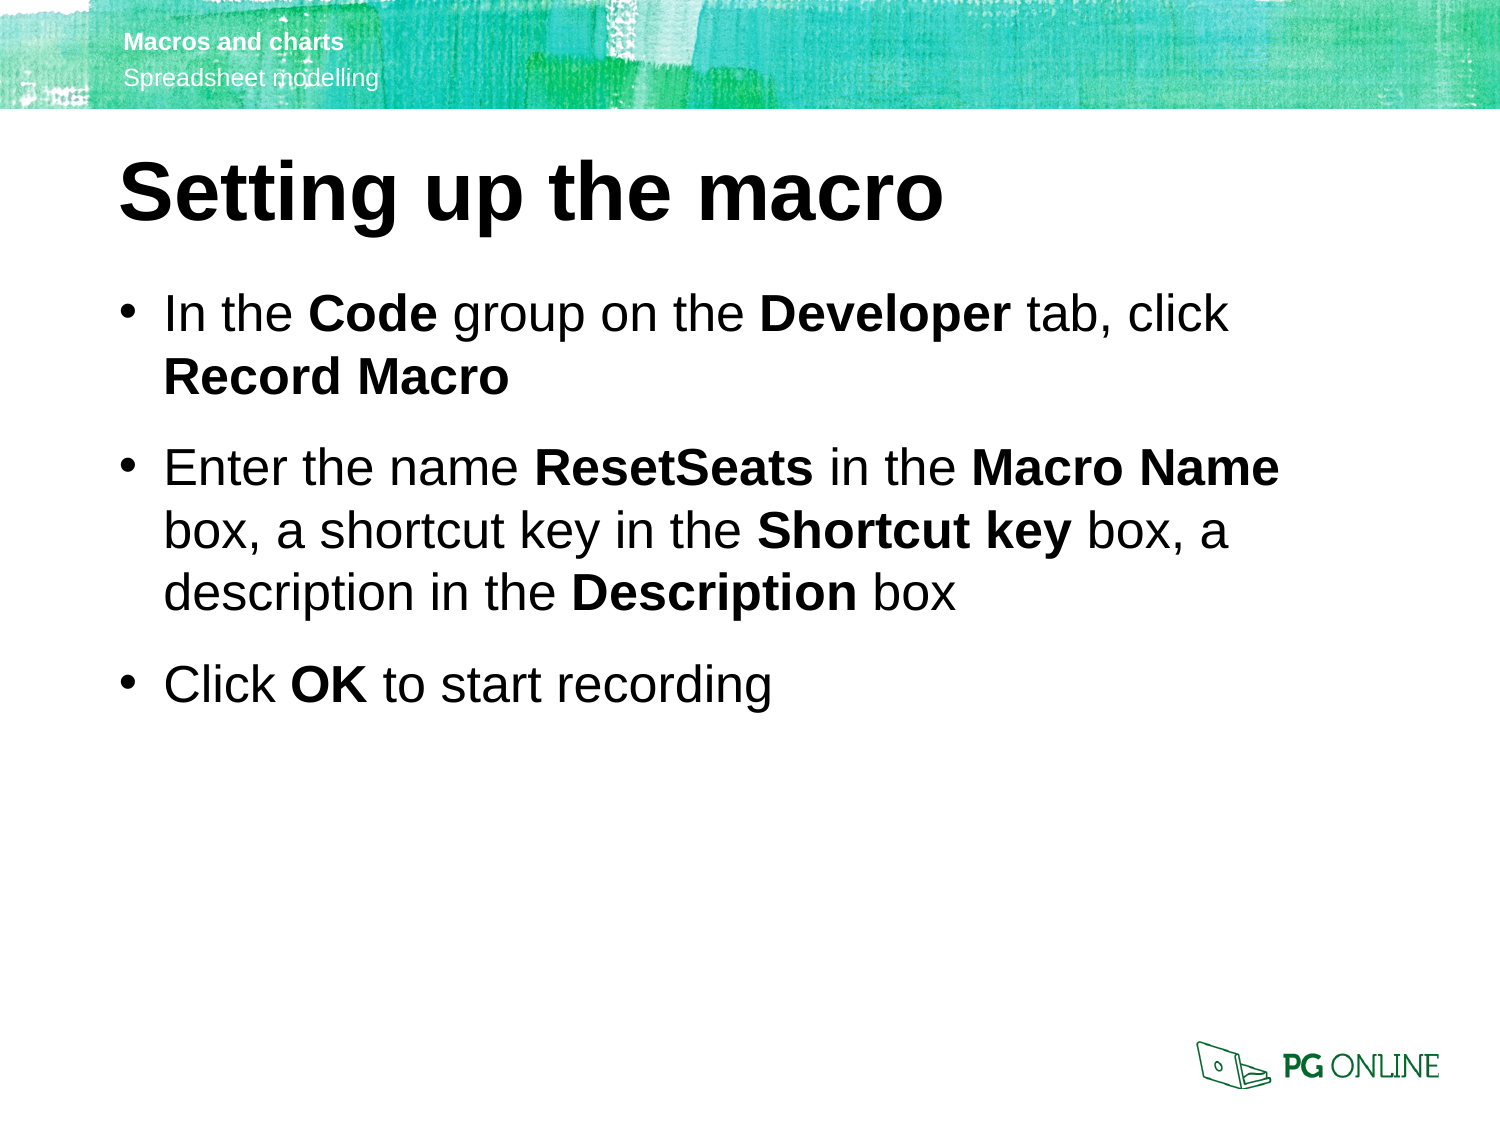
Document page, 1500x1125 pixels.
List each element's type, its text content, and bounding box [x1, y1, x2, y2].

list In the Code group on the Developer tab, click Record Macro Enter the name ResetSeats in the Macro Name box, a shortcut key in the Shortcut key box, a description in the Description box Click OK to start recording [118, 279, 1398, 847]
list Setting up the macro [118, 148, 1401, 259]
picture [0, 0, 1500, 109]
